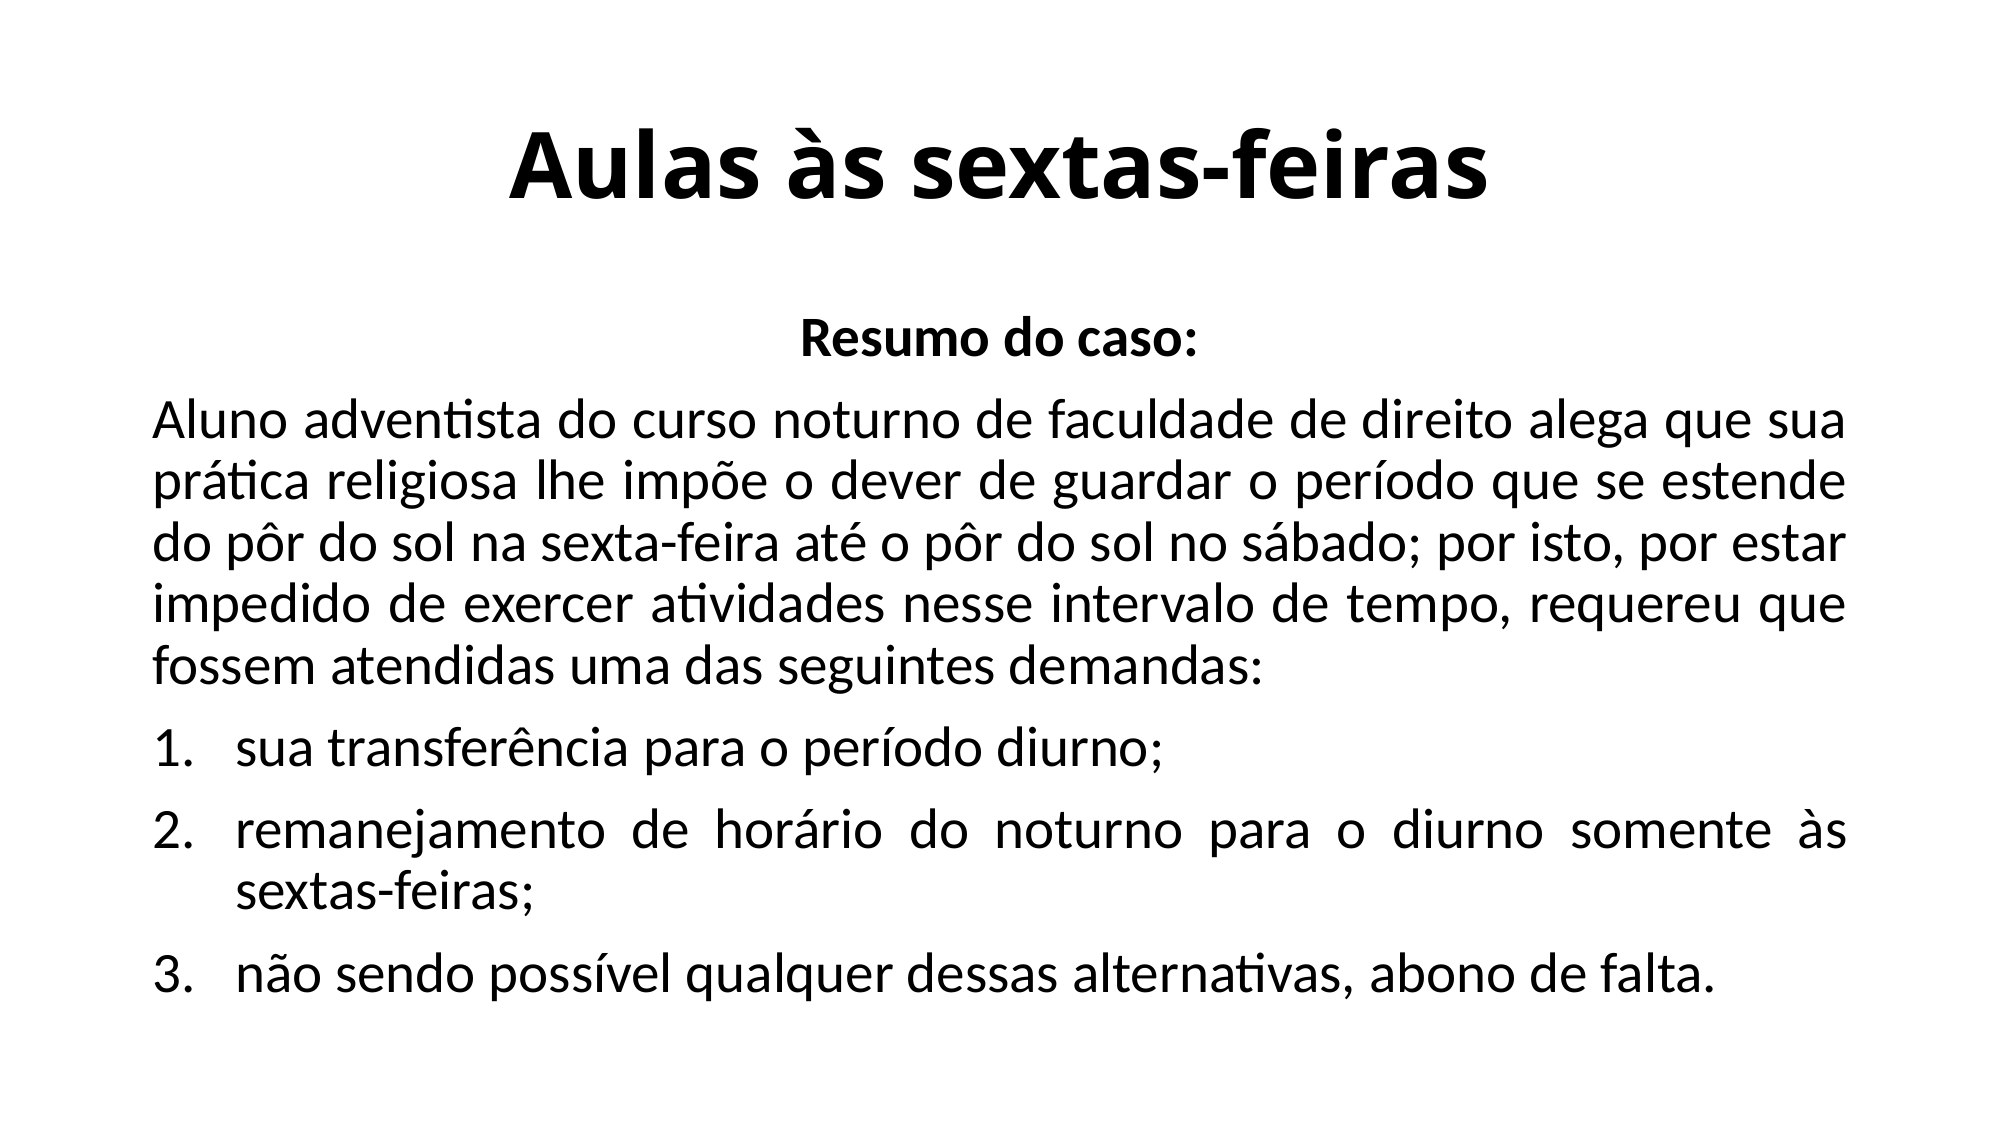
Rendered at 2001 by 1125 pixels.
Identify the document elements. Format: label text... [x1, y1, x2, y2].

list Resumo do caso: Aluno adventista do curso noturno de faculdade de direito alega que sua prática religiosa lhe impõe o dever de guardar o período que se estende do pôr do sol na sexta-feira até o pôr do sol no sábado; por isto, por estar impedido de exercer atividades nesse intervalo de tempo, requereu que fossem atendidas uma das seguintes demandas: sua transferência para o período diurno; remanejamento de horário do noturno para o diurno somente às sextas-feiras; não sendo possível qualquer dessas alternativas, abono de falta. [137, 299, 1863, 1014]
title Aulas às sextas-feiras [137, 59, 1863, 278]
